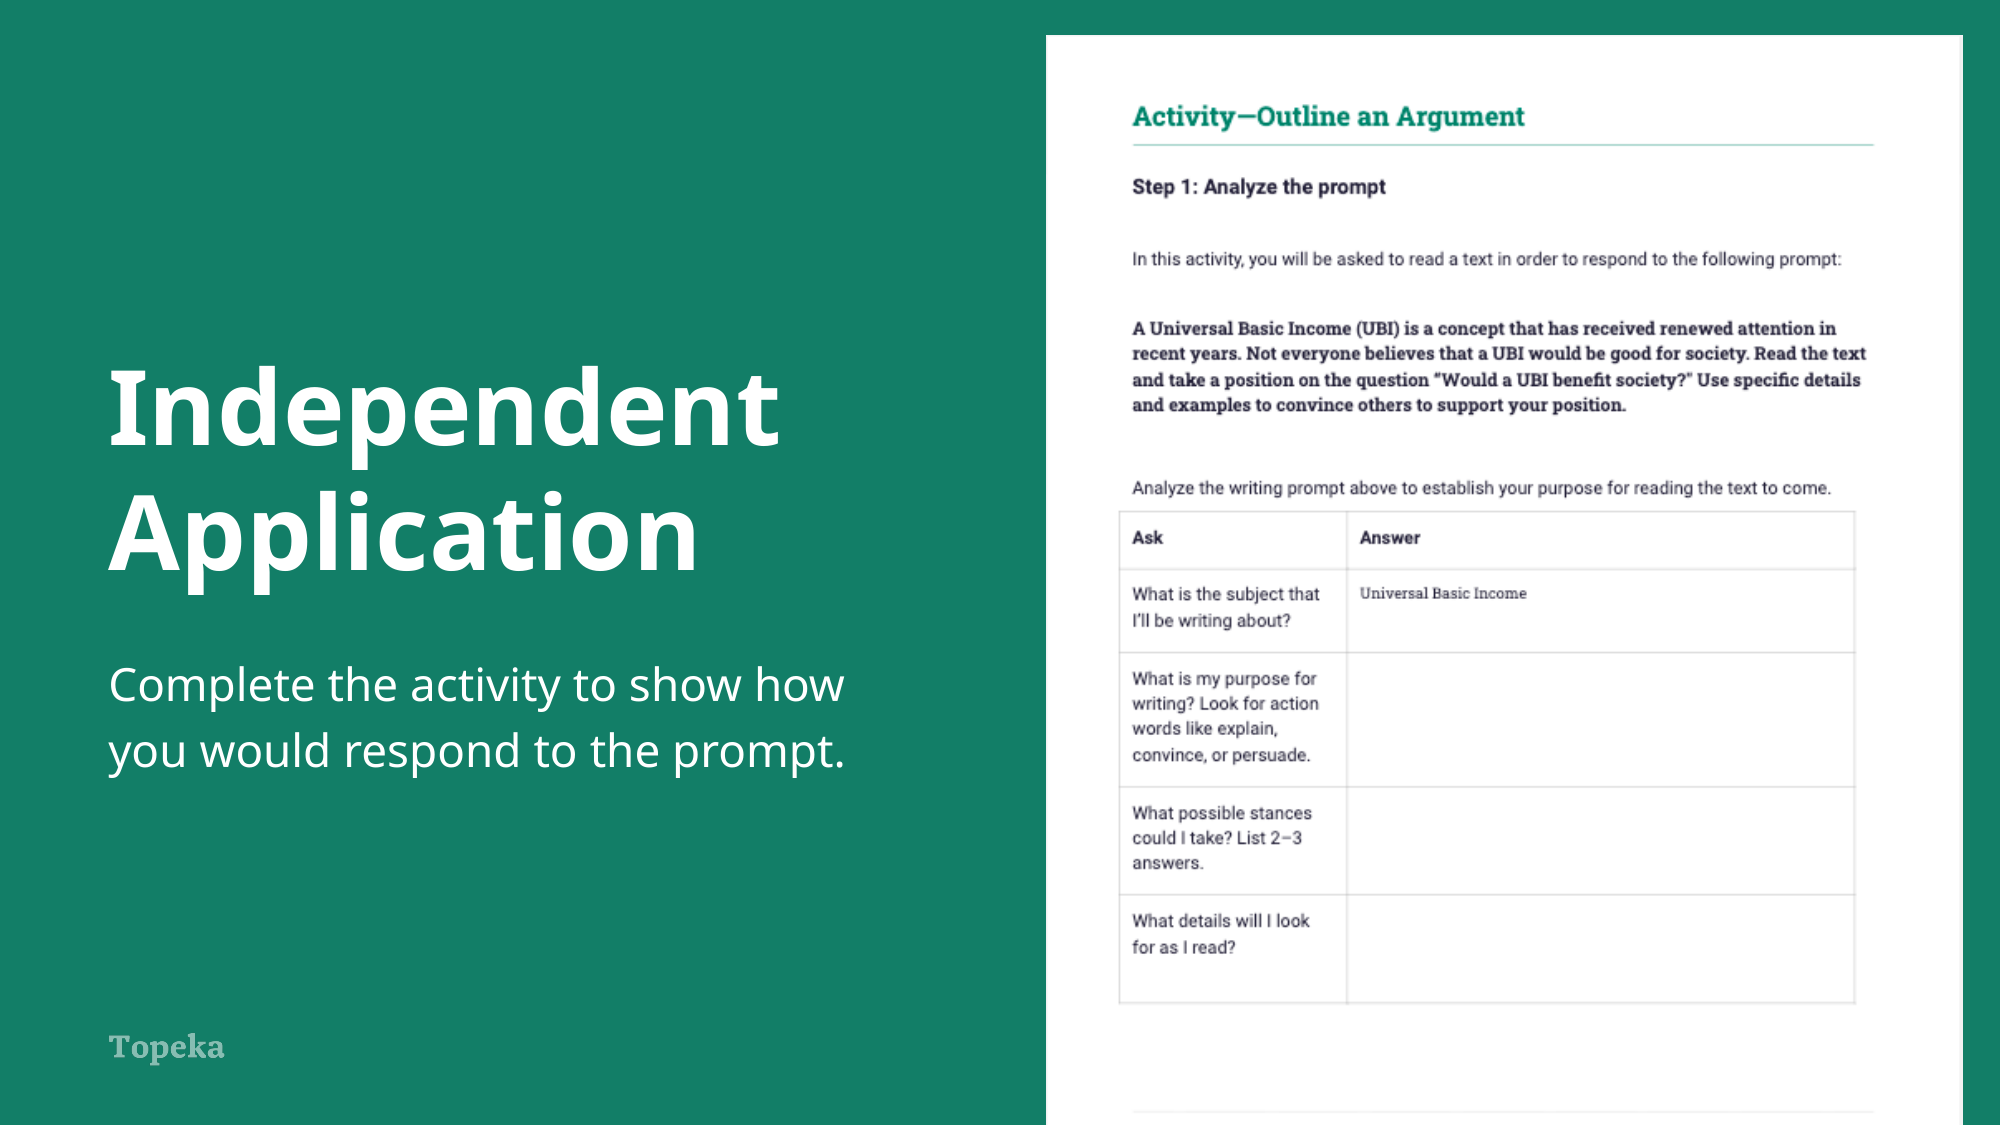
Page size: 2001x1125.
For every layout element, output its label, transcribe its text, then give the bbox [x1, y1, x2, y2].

subtitle Complete the activity to show how you would respond to the prompt. [108, 637, 897, 950]
picture [1045, 35, 1963, 1125]
picture [108, 1032, 225, 1066]
title Independent Application [108, 333, 897, 599]
